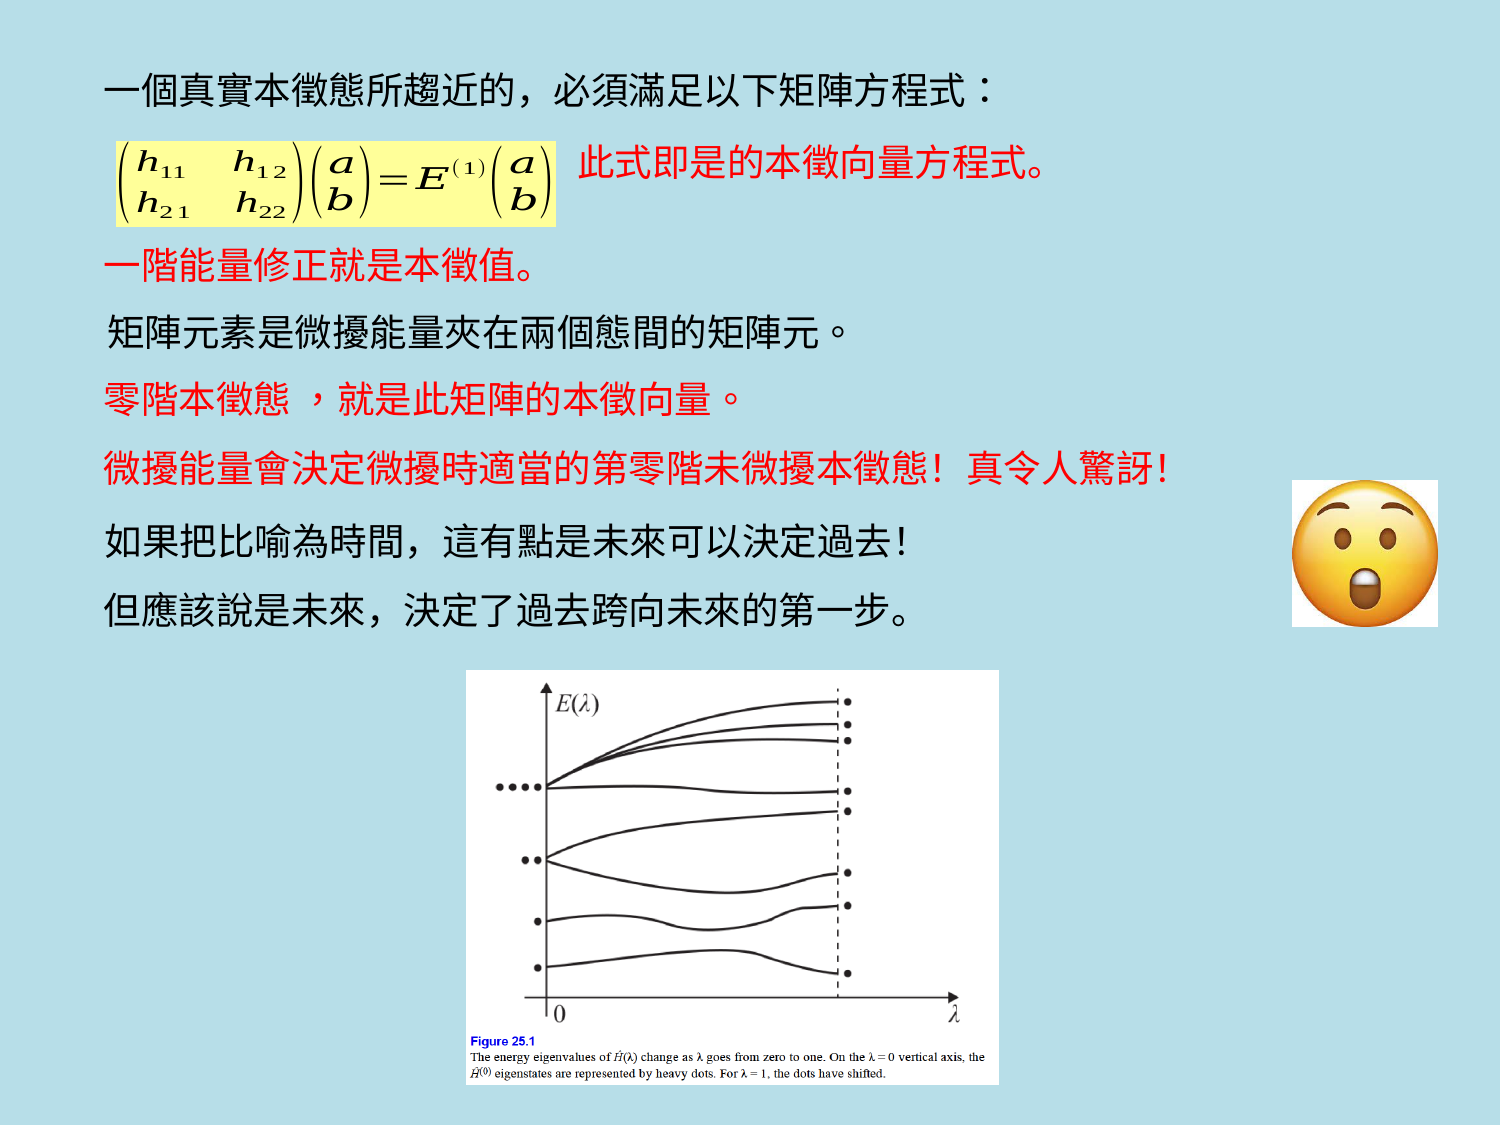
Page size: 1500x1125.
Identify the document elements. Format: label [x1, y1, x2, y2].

picture [466, 670, 999, 1086]
picture [1291, 480, 1438, 627]
